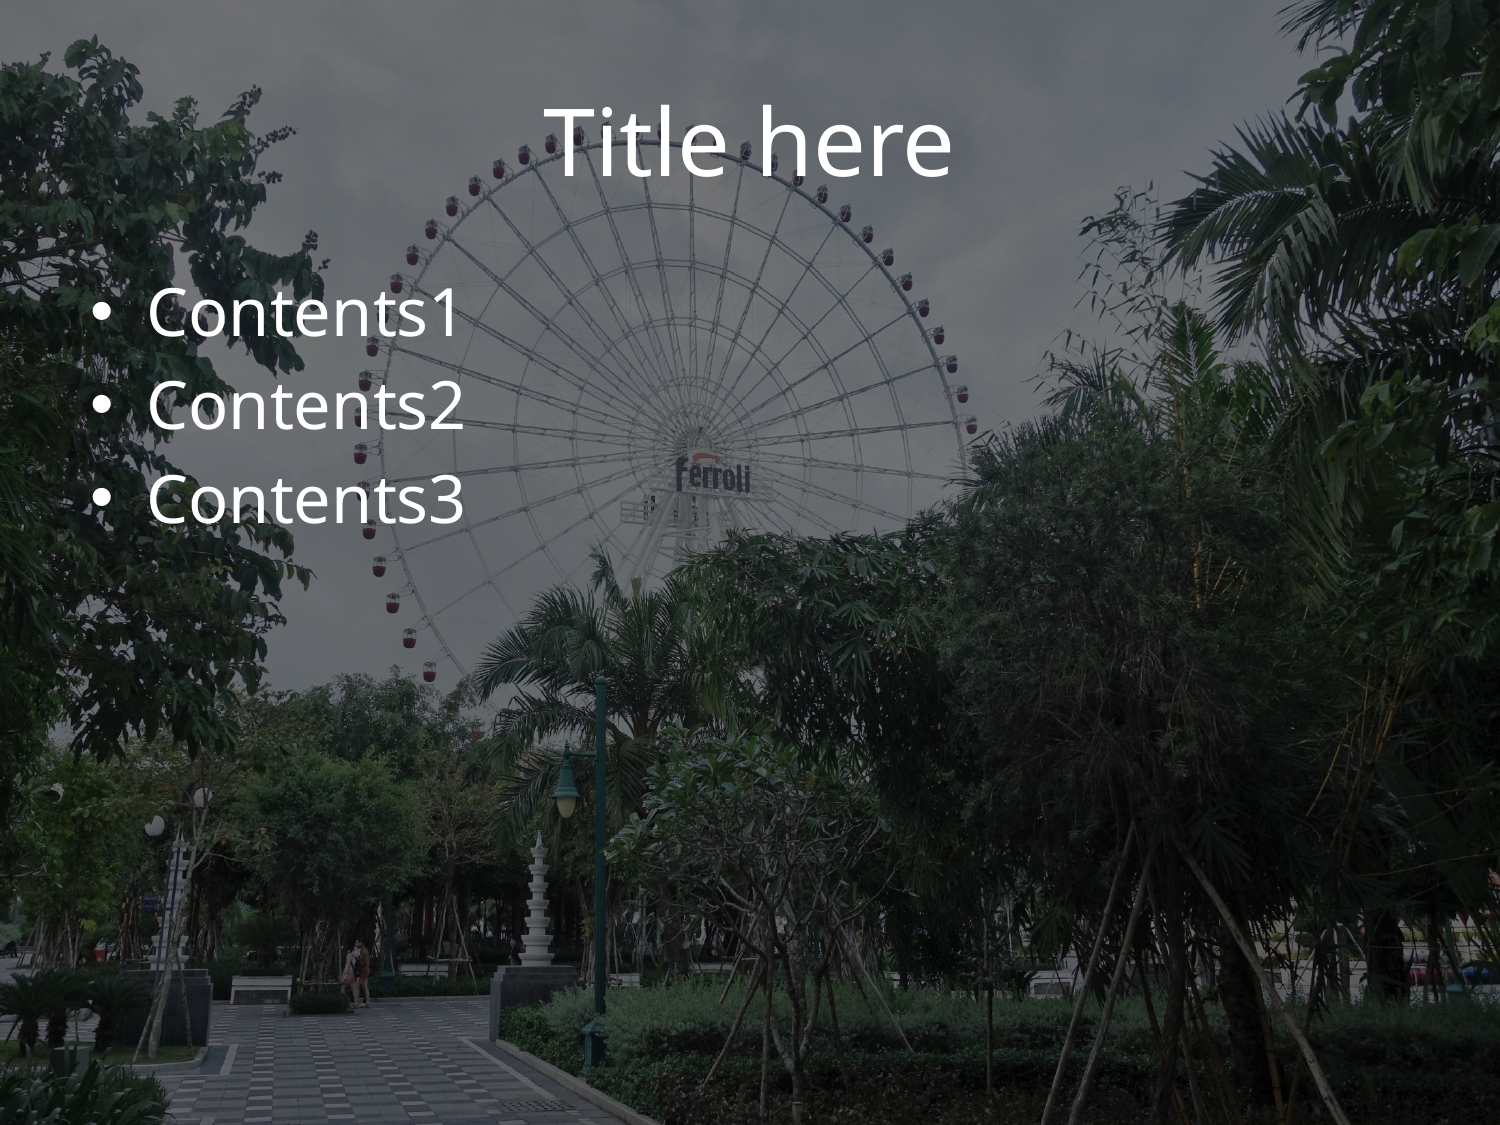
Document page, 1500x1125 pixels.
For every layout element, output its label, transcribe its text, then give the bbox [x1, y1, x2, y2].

title Title here [75, 45, 1425, 233]
list Contents1 Contents2 Contents3 [75, 262, 1425, 1005]
text_box [0, 0, 1500, 1125]
